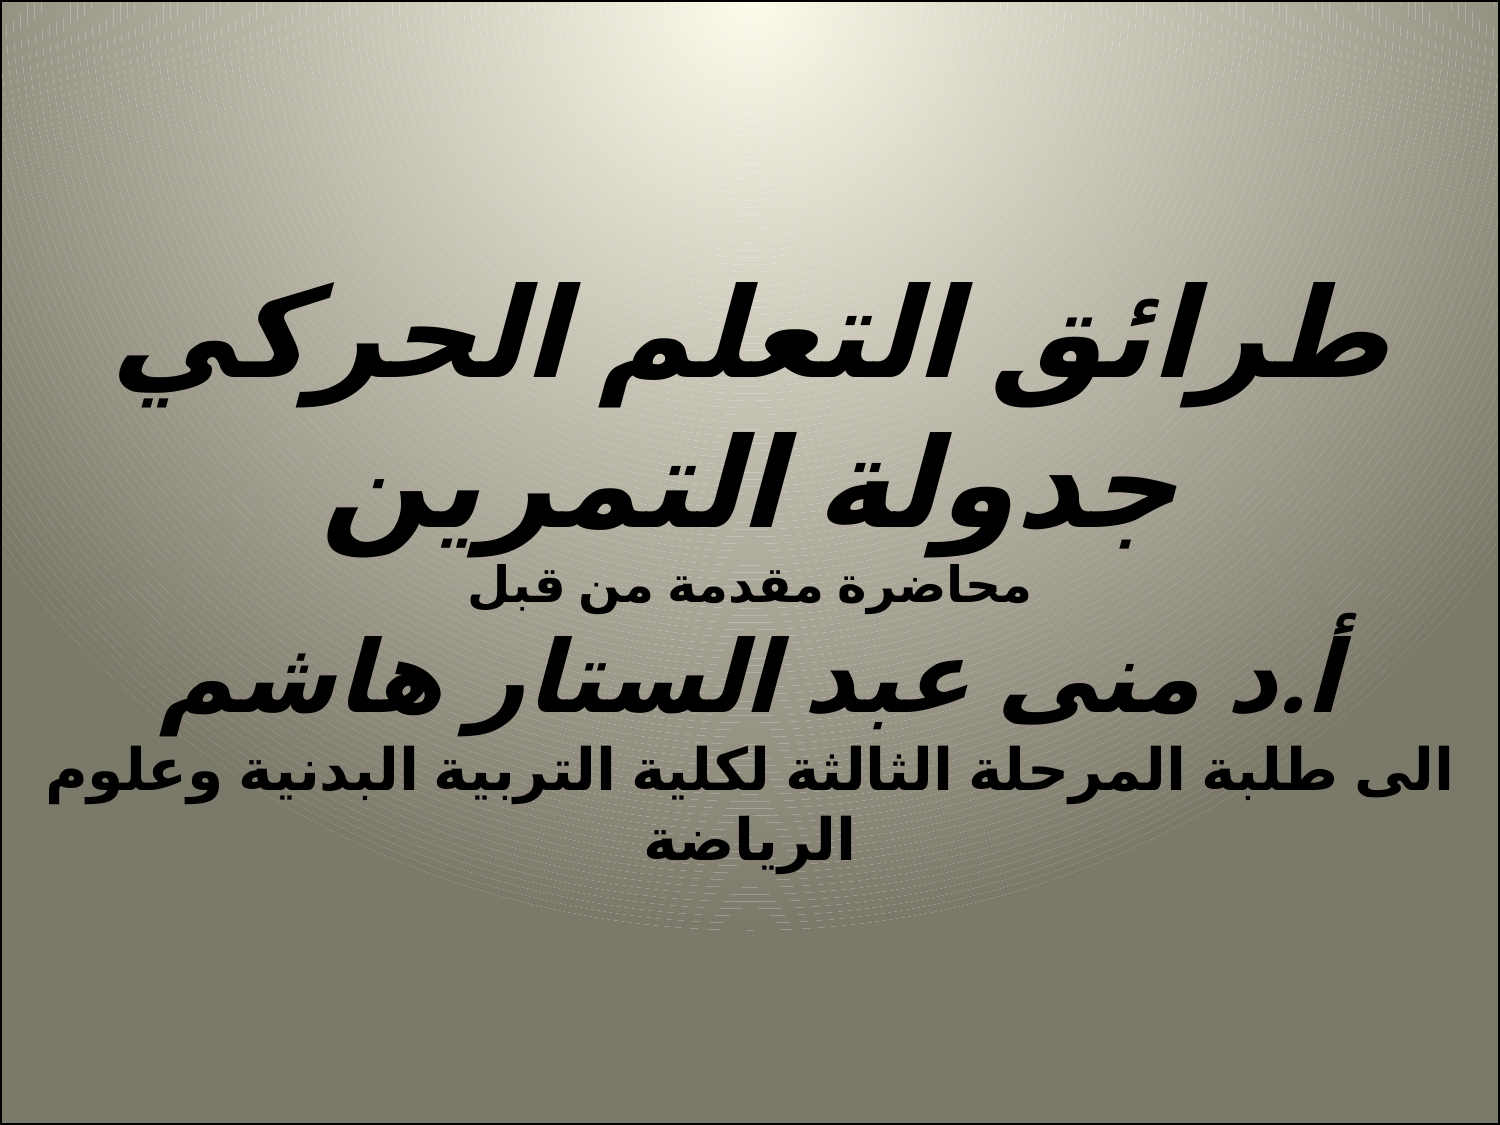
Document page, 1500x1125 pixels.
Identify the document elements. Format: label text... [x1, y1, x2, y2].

title طرائق التعلم الحركي جدولة التمرين محاضرة مقدمة من قبل أ.د منى عبد الستار هاشم الى طلبة المرحلة الثالثة لكلية التربية البدنية وعلوم الرياضة [0, 0, 1500, 1125]
